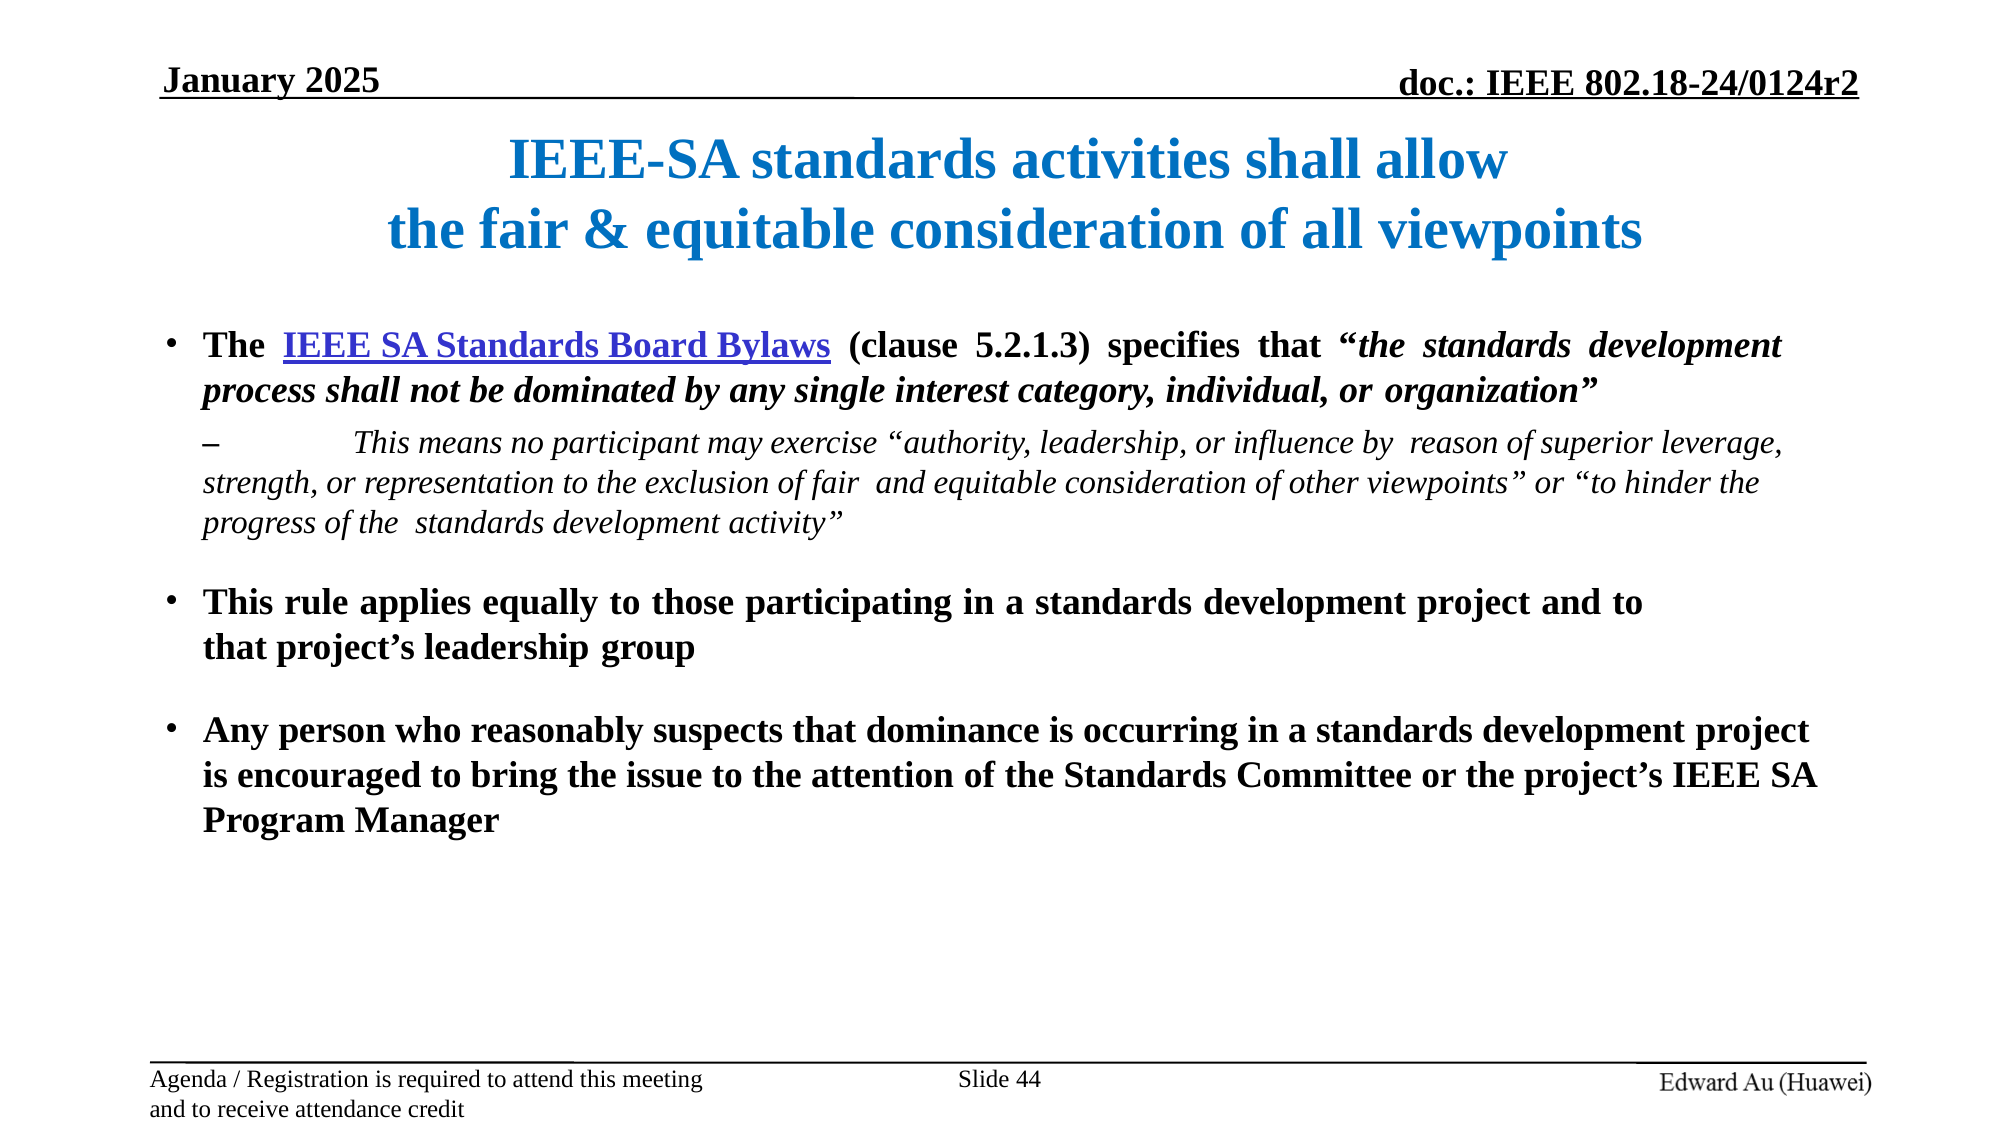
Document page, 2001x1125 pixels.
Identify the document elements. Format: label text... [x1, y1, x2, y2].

slide_number Slide 44 [933, 1061, 1067, 1123]
title IEEE-SA standards activities shall allow the fair & equitable consideration of all viewpoints [162, 104, 1869, 276]
list The IEEE SA Standards Board Bylaws (clause 5.2.1.3) specifies that “the standards development process shall not be dominated by any single interest category, individual, or organization” – This means no participant may exercise “authority, leadership, or influence by reason of superior leverage, strength, or representation to the exclusion of fair and equitable consideration of other viewpoints” or “to hinder the progress of the standards development activity” This rule applies equally to those participating in a standards development project and to that project’s leadership group Any person who reasonably suspects that dominance is occurring in a standards development project is encouraged to bring the issue to the attention of the Standards Committee or the project’s IEEE SA Program Manager [149, 312, 1869, 988]
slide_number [162, 54, 663, 101]
picture [1174, 1058, 1887, 1113]
